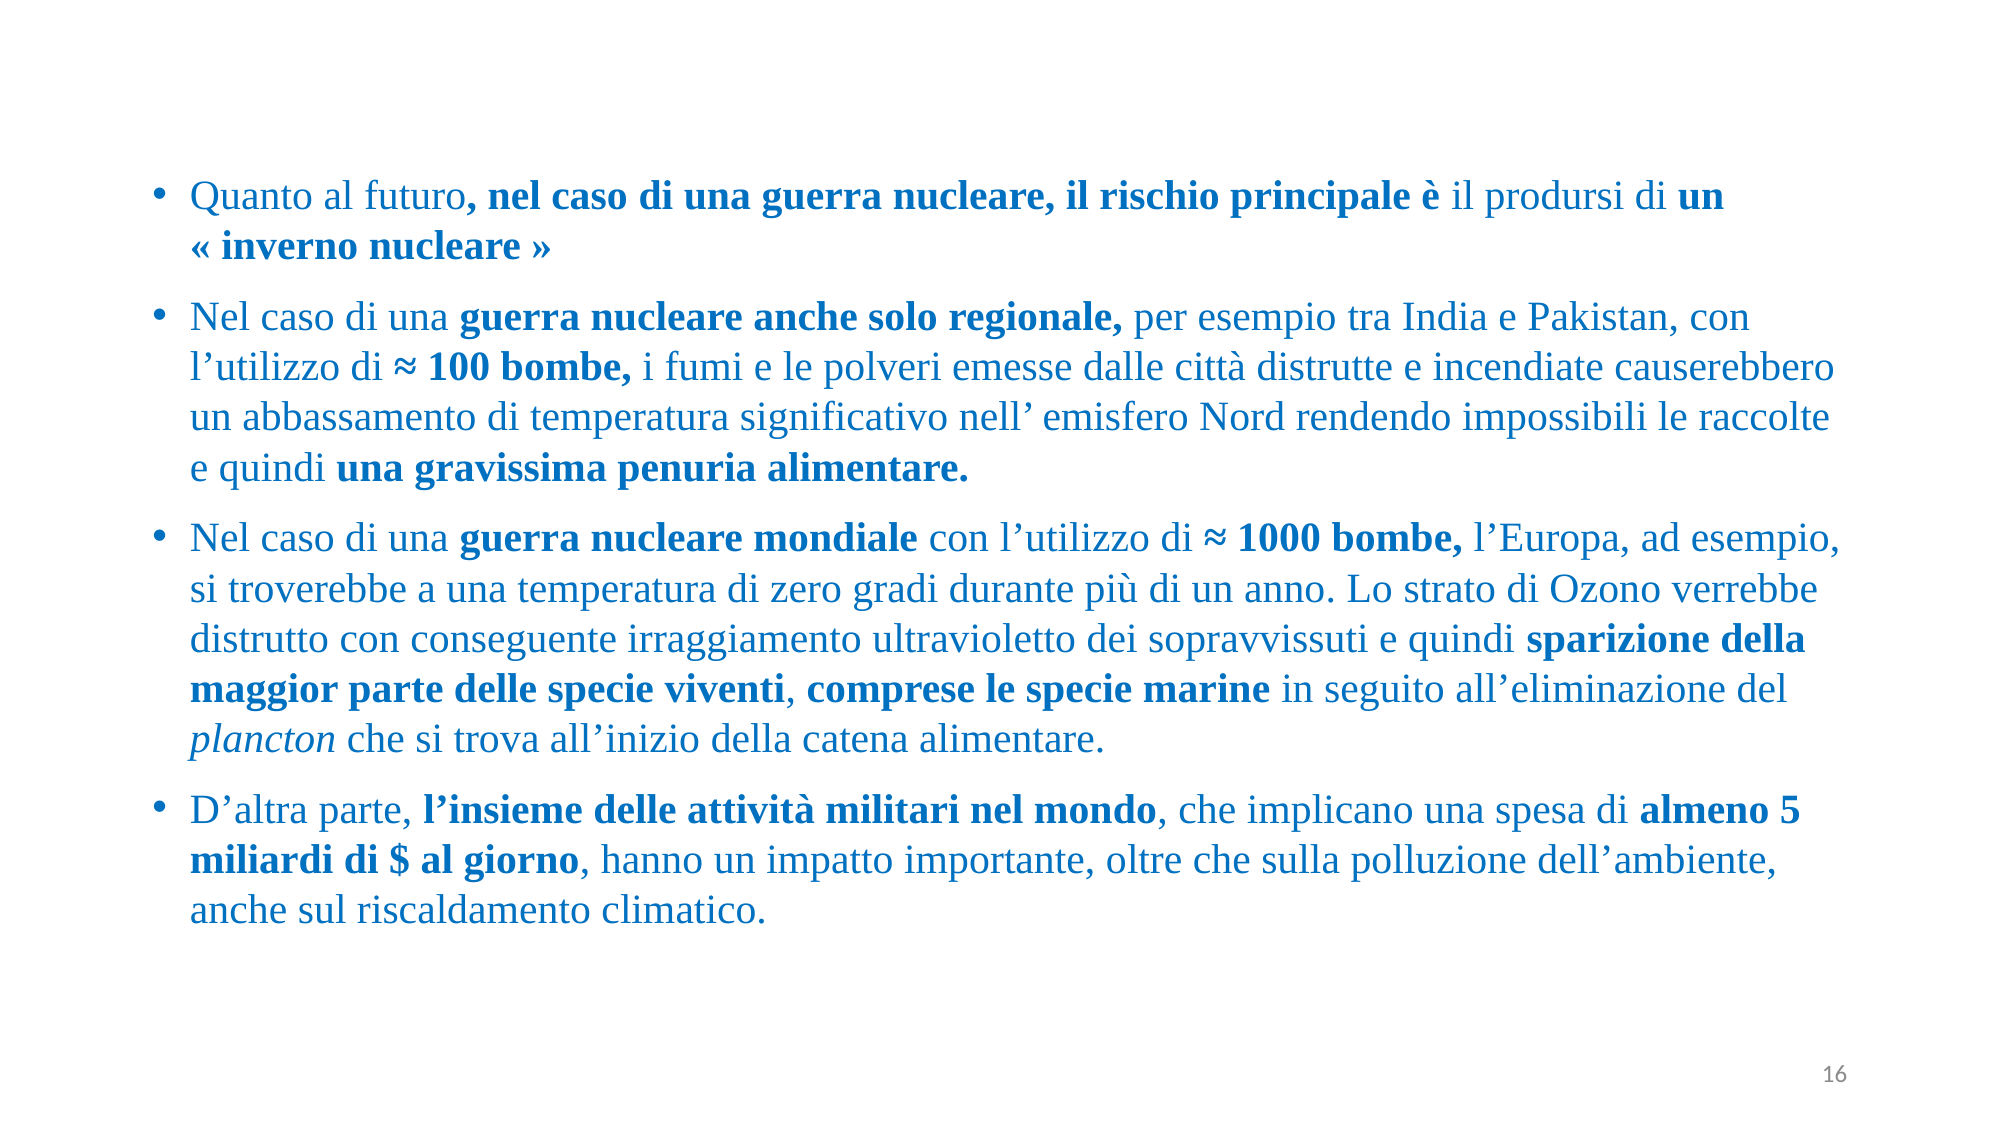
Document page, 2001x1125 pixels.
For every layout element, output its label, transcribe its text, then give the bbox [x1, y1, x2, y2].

slide_number 16 [1412, 1042, 1863, 1103]
list Quanto al futuro, nel caso di una guerra nucleare, il rischio principale è il prodursi di un « inverno nucleare » Nel caso di una guerra nucleare anche solo regionale, per esempio tra India e Pakistan, con l’utilizzo di ≈ 100 bombe, i fumi e le polveri emesse dalle città distrutte e incendiate causerebbero un abbassamento di temperatura significativo nell’ emisfero Nord rendendo impossibili le raccolte e quindi una gravissima penuria alimentare. Nel caso di una guerra nucleare mondiale con l’utilizzo di ≈ 1000 bombe, l’Europa, ad esempio, si troverebbe a una temperatura di zero gradi durante più di un anno. Lo strato di Ozono verrebbe distrutto con conseguente irraggiamento ultravioletto dei sopravvissuti e quindi sparizione della maggior parte delle specie viventi, comprese le specie marine in seguito all’eliminazione del plancton che si trova all’inizio della catena alimentare. D’altra parte, l’insieme delle attività militari nel mondo, che implicano una spesa di almeno 5 miliardi di $ al giorno, hanno un impatto importante, oltre che sulla polluzione dell’ambiente, anche sul riscaldamento climatico. [137, 79, 1863, 1043]
